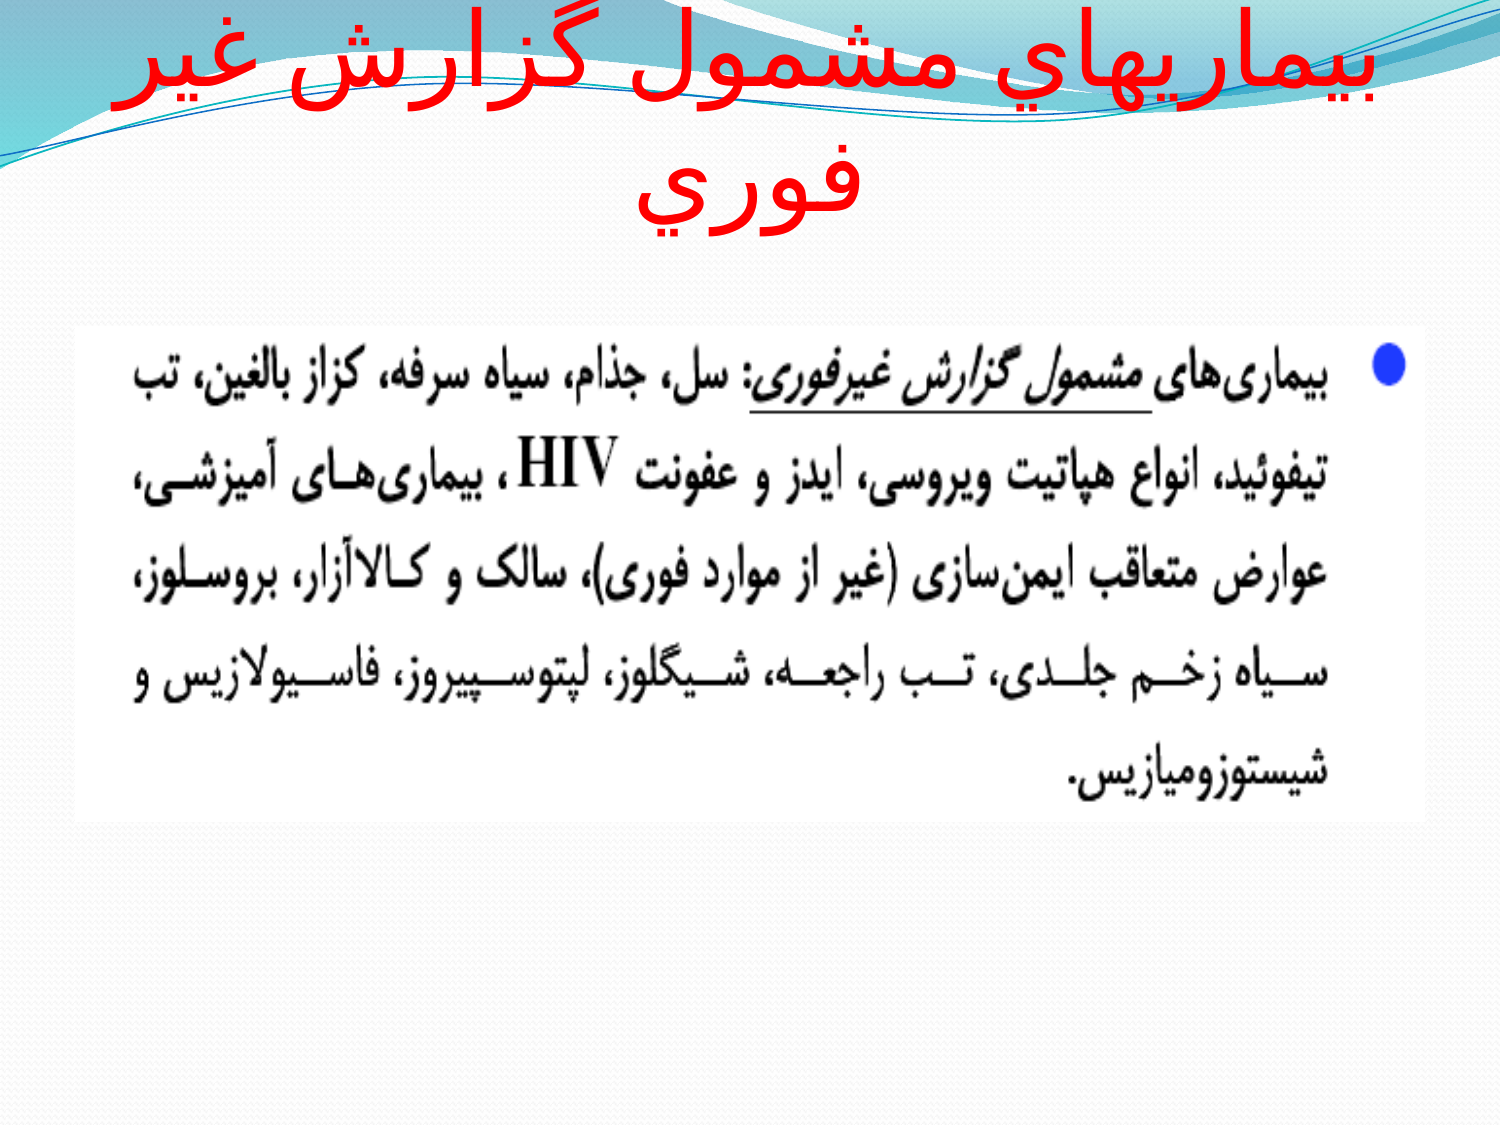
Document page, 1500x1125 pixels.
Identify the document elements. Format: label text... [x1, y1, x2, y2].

title بيماريهاي مشمول گزارش غير فوري [75, 66, 1425, 233]
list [74, 326, 1426, 823]
